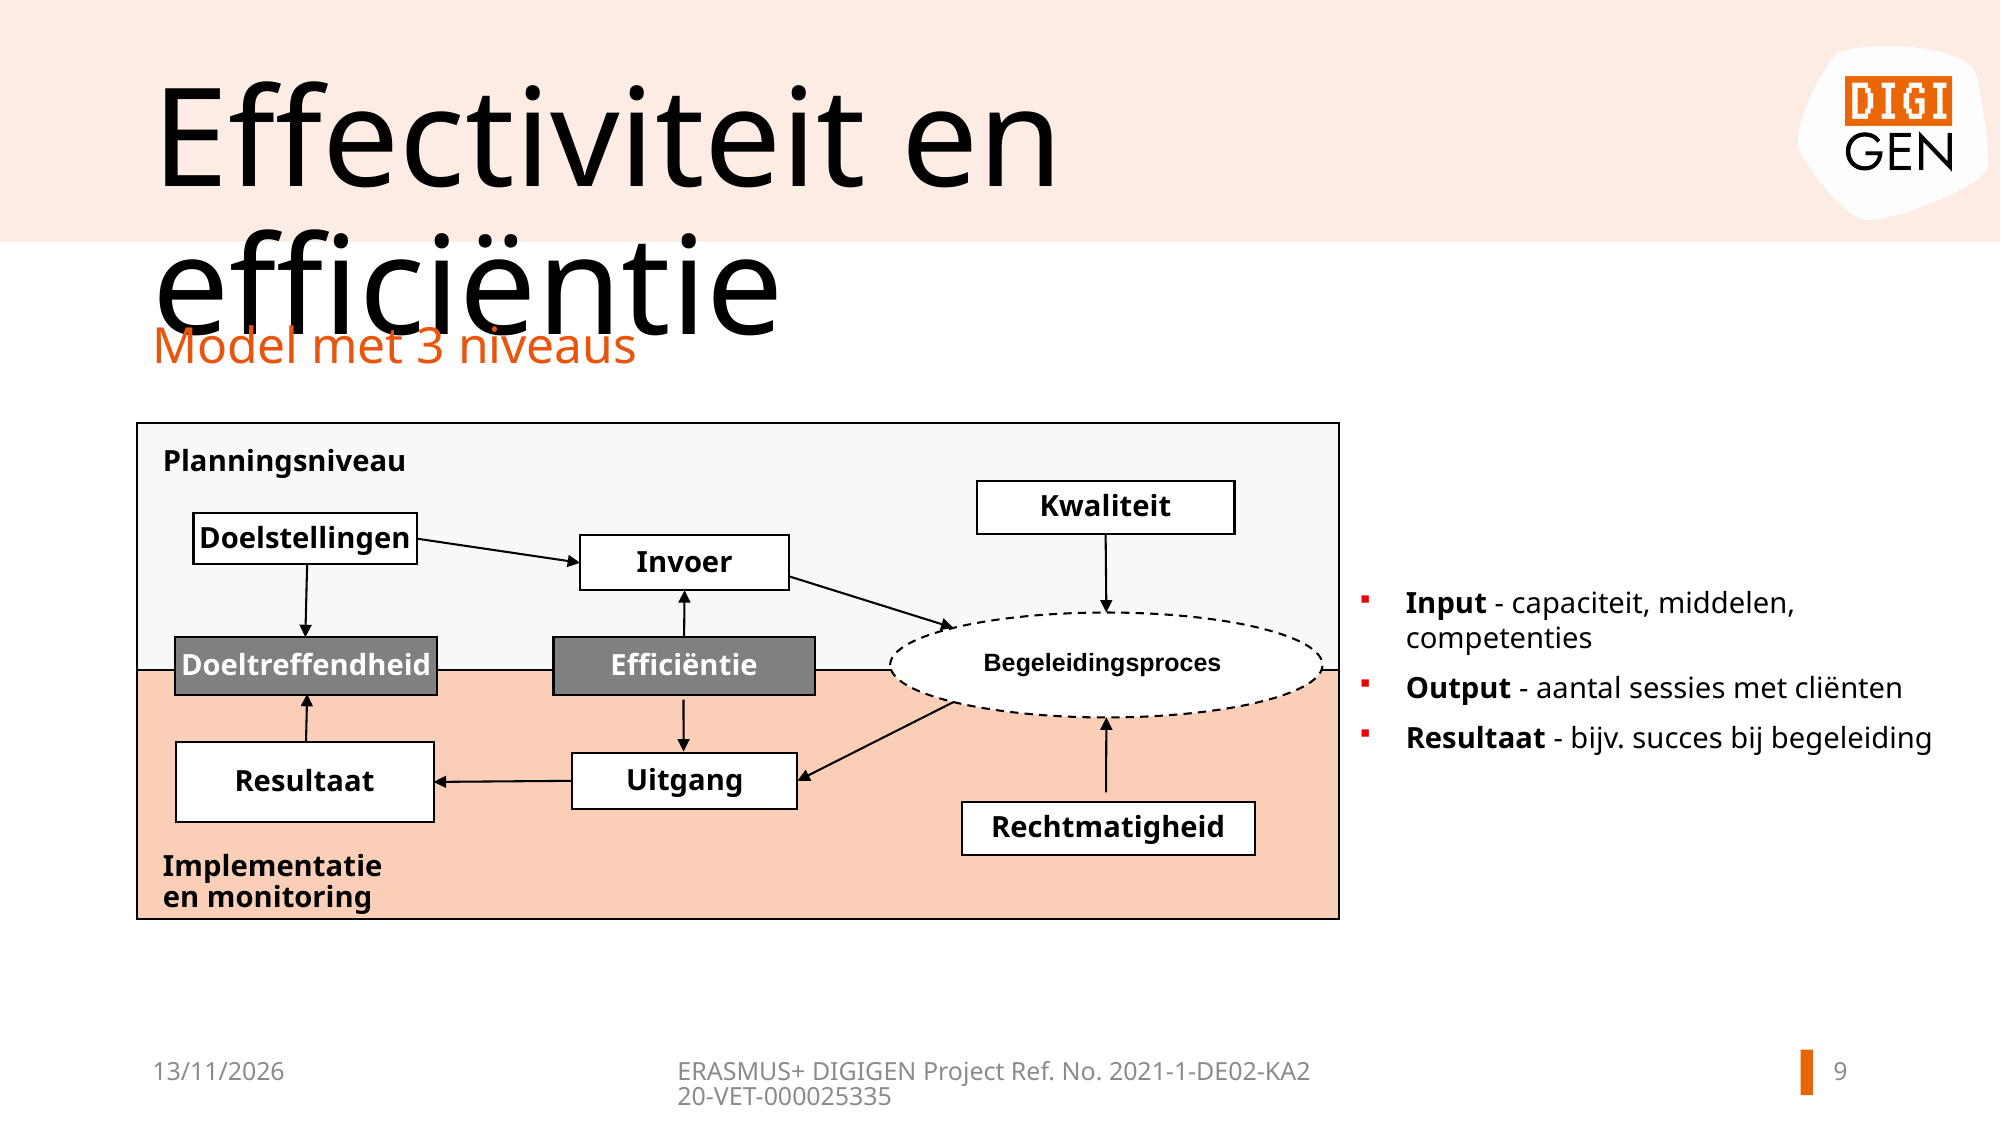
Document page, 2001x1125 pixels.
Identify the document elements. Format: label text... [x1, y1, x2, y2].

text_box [137, 422, 1339, 922]
text_box Model met 3 niveaus [137, 306, 1653, 381]
picture [1798, 46, 1988, 220]
footer ERASMUS+ DIGIGEN Project Ref. No. 2021-1-DE02-KA220-VET-000025335 [662, 1042, 1338, 1103]
title Effectiviteit en efficiëntie [137, 61, 1686, 190]
slide_number 8 [1764, 1042, 1863, 1103]
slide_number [137, 1042, 588, 1103]
text_box Input - capaciteit, middelen, competenties Output - aantal sessies met cliënten Resultaat - bijv. succes bij begeleiding [1344, 577, 2000, 762]
